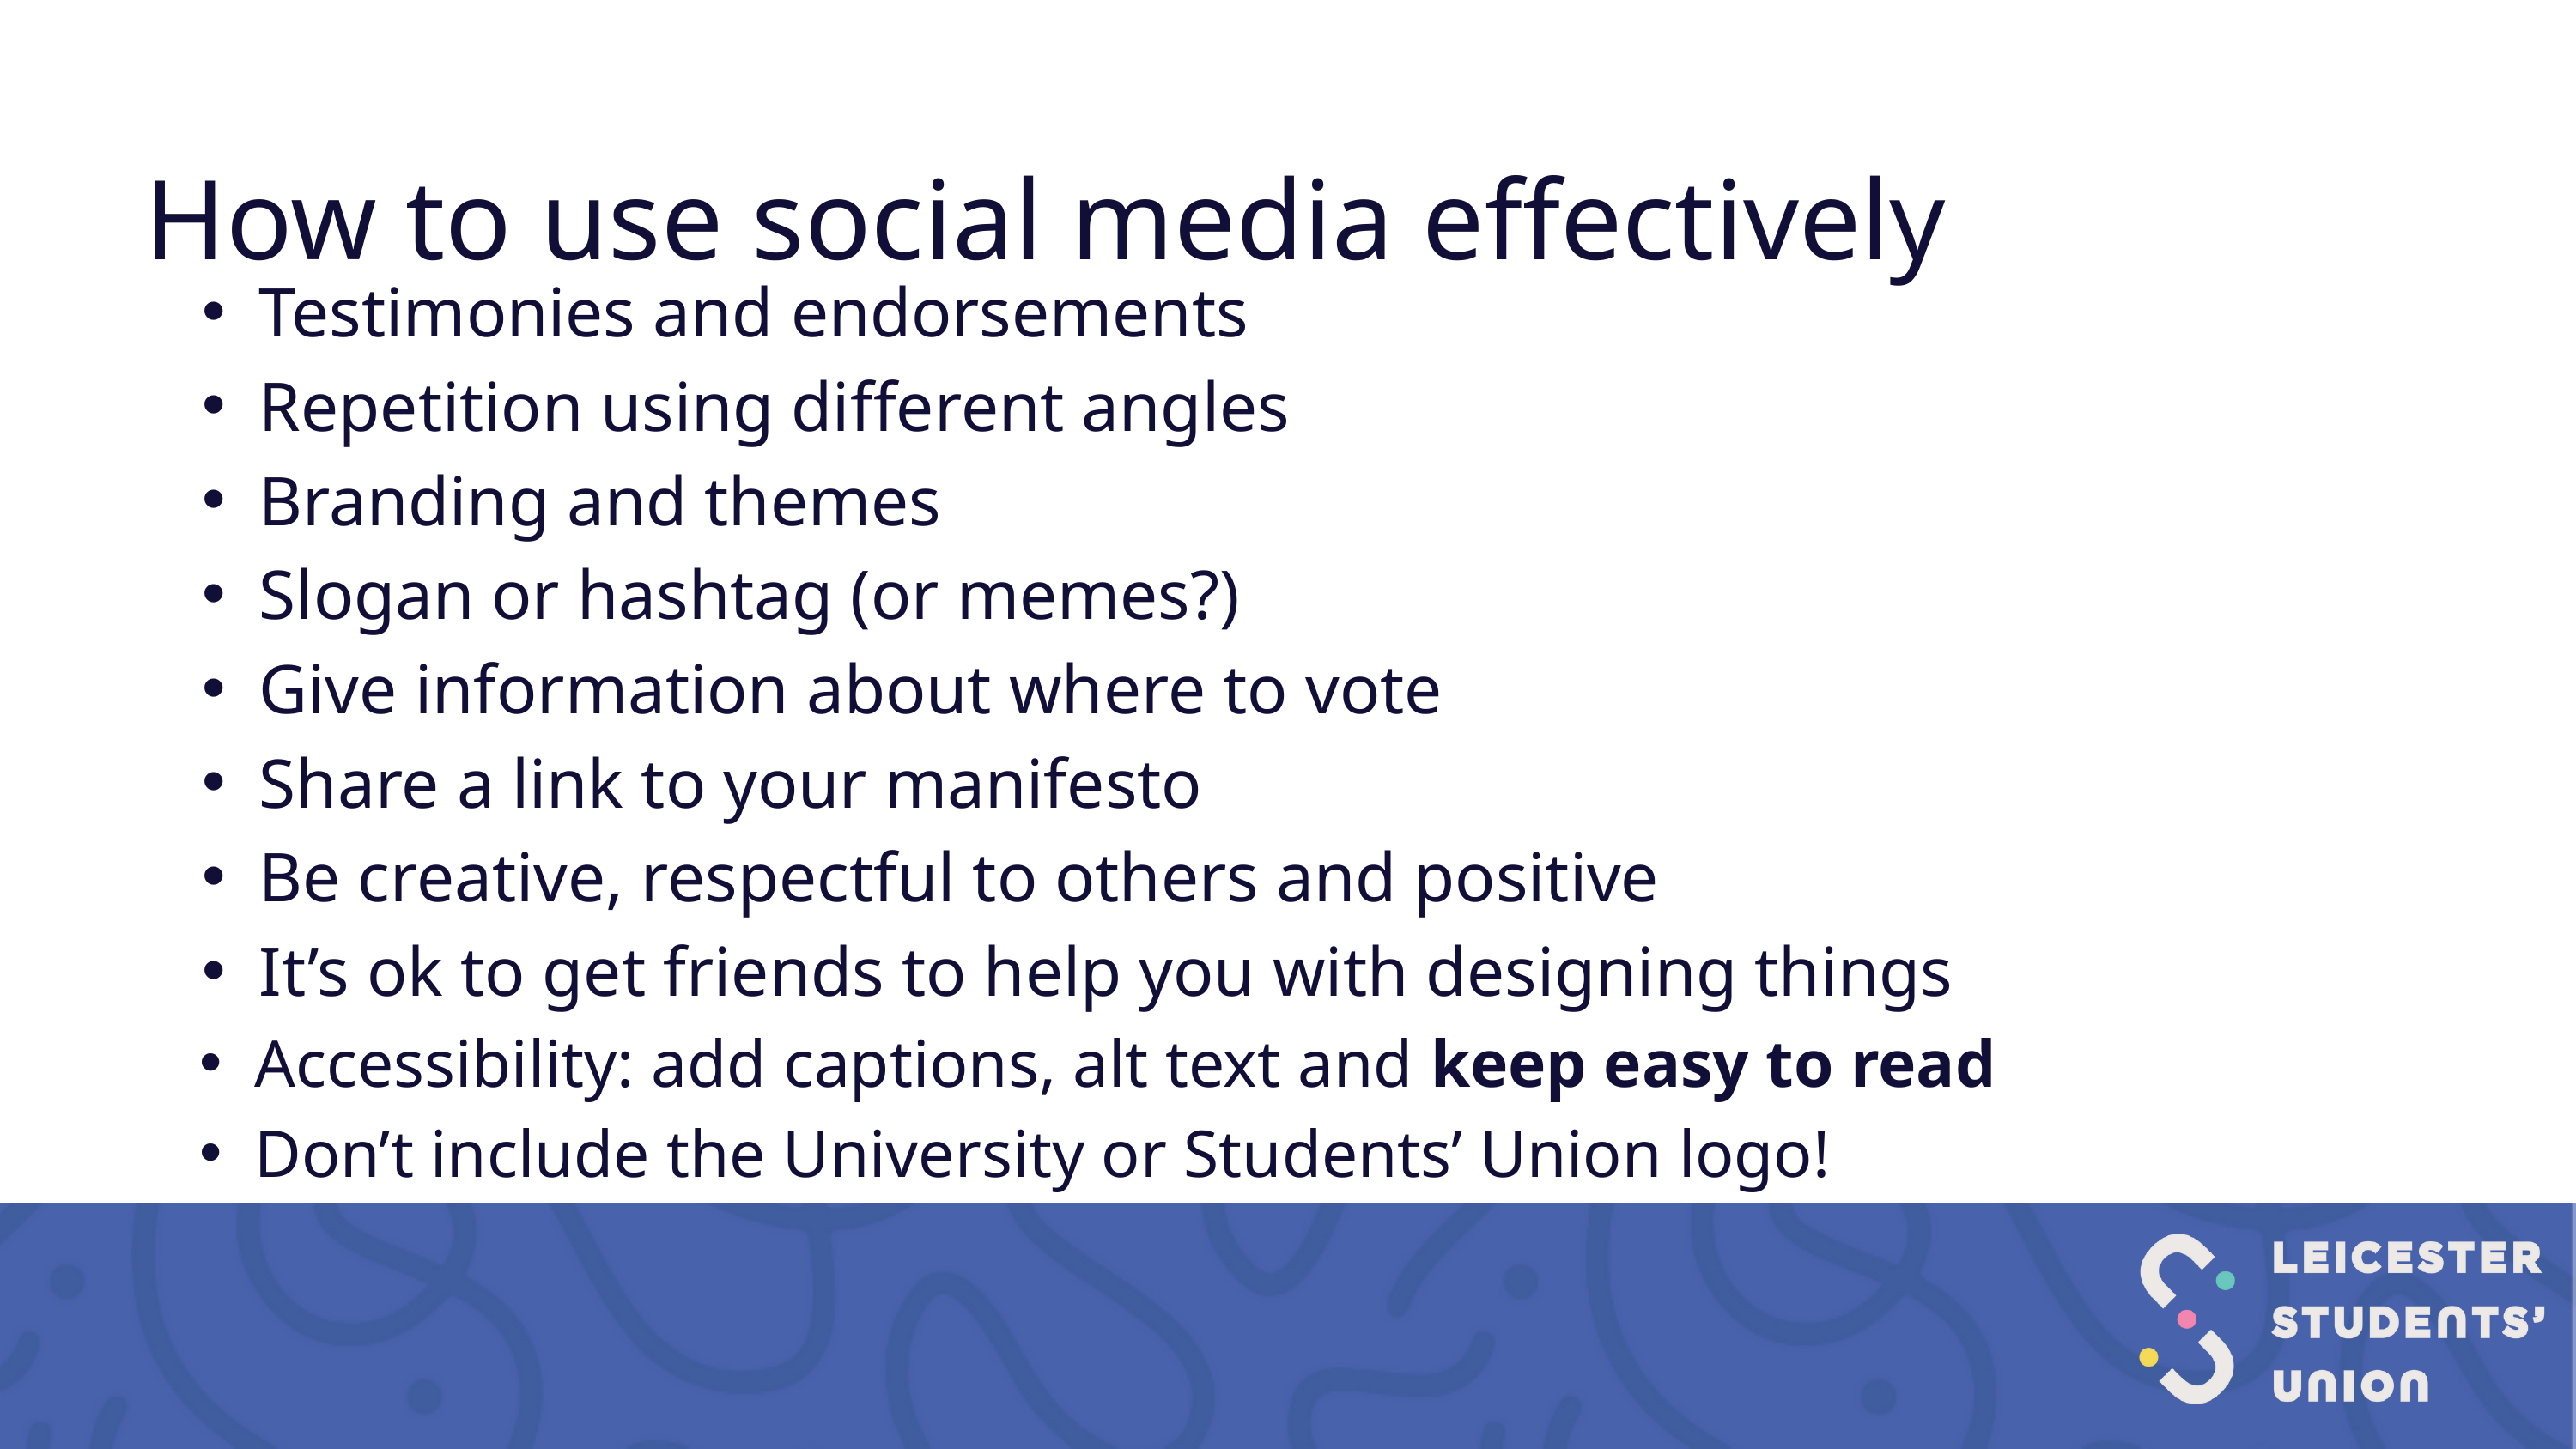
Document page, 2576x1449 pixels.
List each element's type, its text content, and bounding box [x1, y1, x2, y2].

text_box [2105, 1216, 2576, 1447]
text_box How to use social media effectively [144, 127, 2432, 256]
text_box Testimonies and endorsements Repetition using different angles Branding and themes Slogan or hashtag (or memes?) Give information about where to vote Share a link to your manifesto Be creative, respectful to others and positive It’s ok to get friends to help you with designing things Accessibility: add captions, alt text and keep easy to read Don’t include the University or Students’ Union logo! [144, 256, 2432, 1191]
text_box [0, 1203, 2576, 1449]
